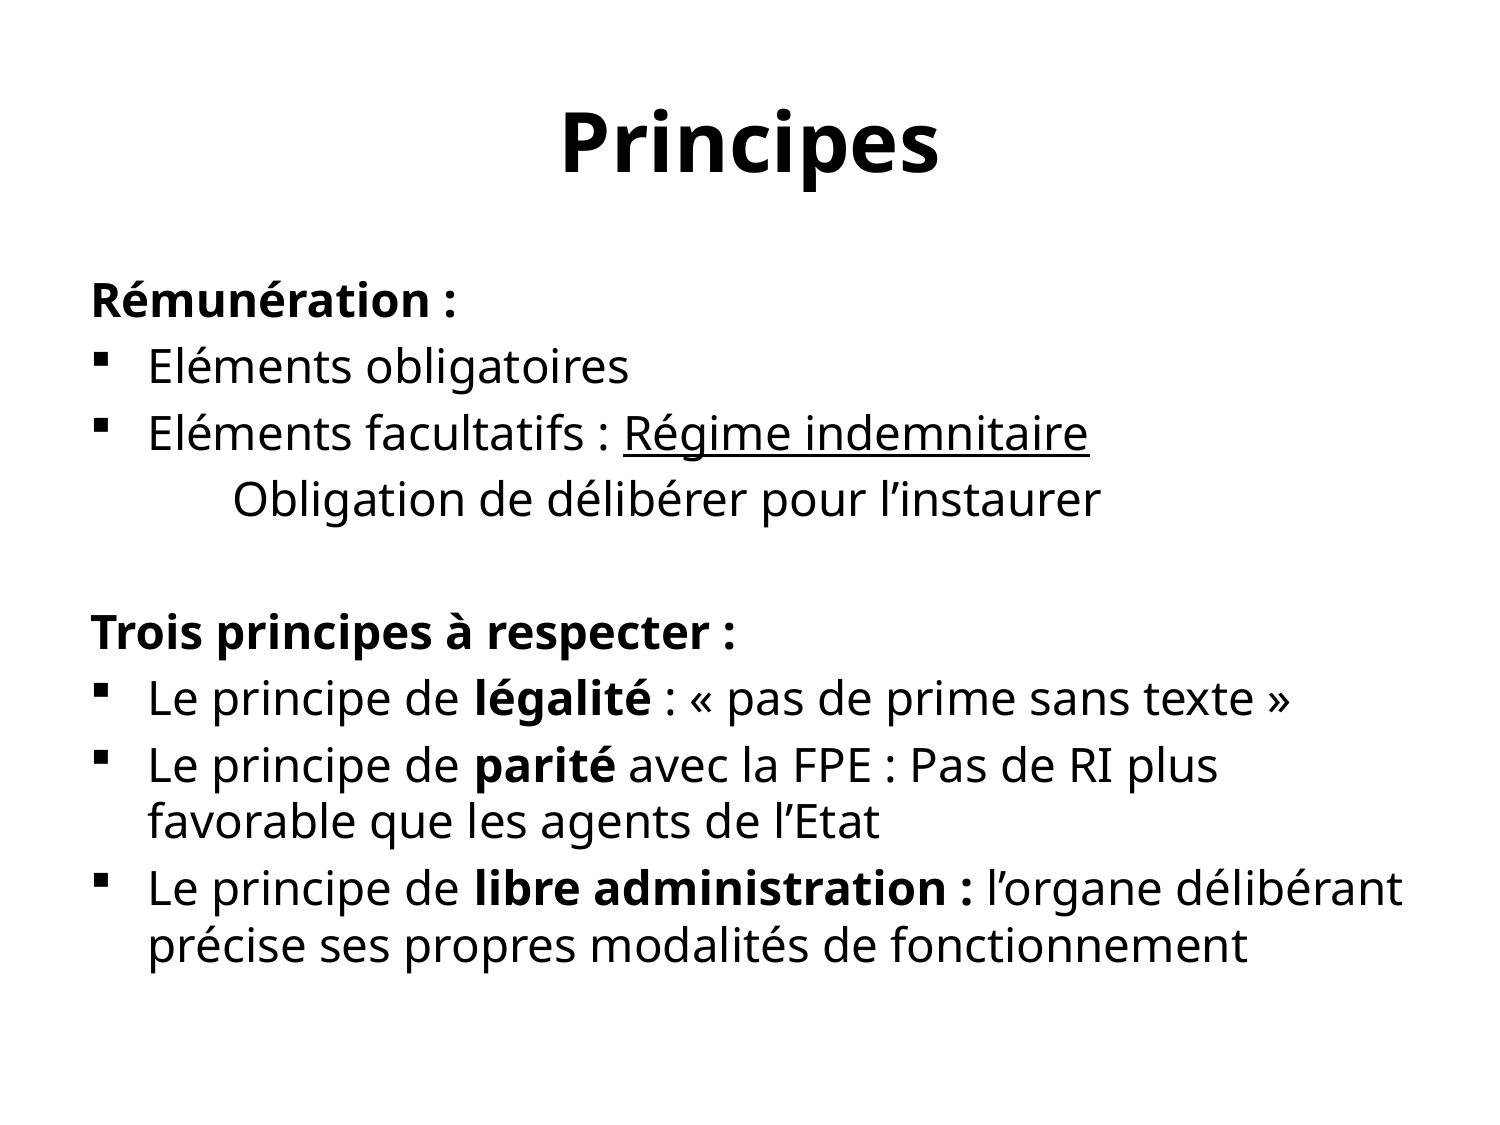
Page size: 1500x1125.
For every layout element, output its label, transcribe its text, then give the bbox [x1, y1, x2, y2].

title Principes [75, 45, 1425, 233]
list Rémunération : Eléments obligatoires Eléments facultatifs : Régime indemnitaire Obligation de délibérer pour l’instaurer Trois principes à respecter : Le principe de légalité : « pas de prime sans texte » Le principe de parité avec la FPE : Pas de RI plus favorable que les agents de l’Etat Le principe de libre administration : l’organe délibérant précise ses propres modalités de fonctionnement [75, 262, 1425, 1005]
